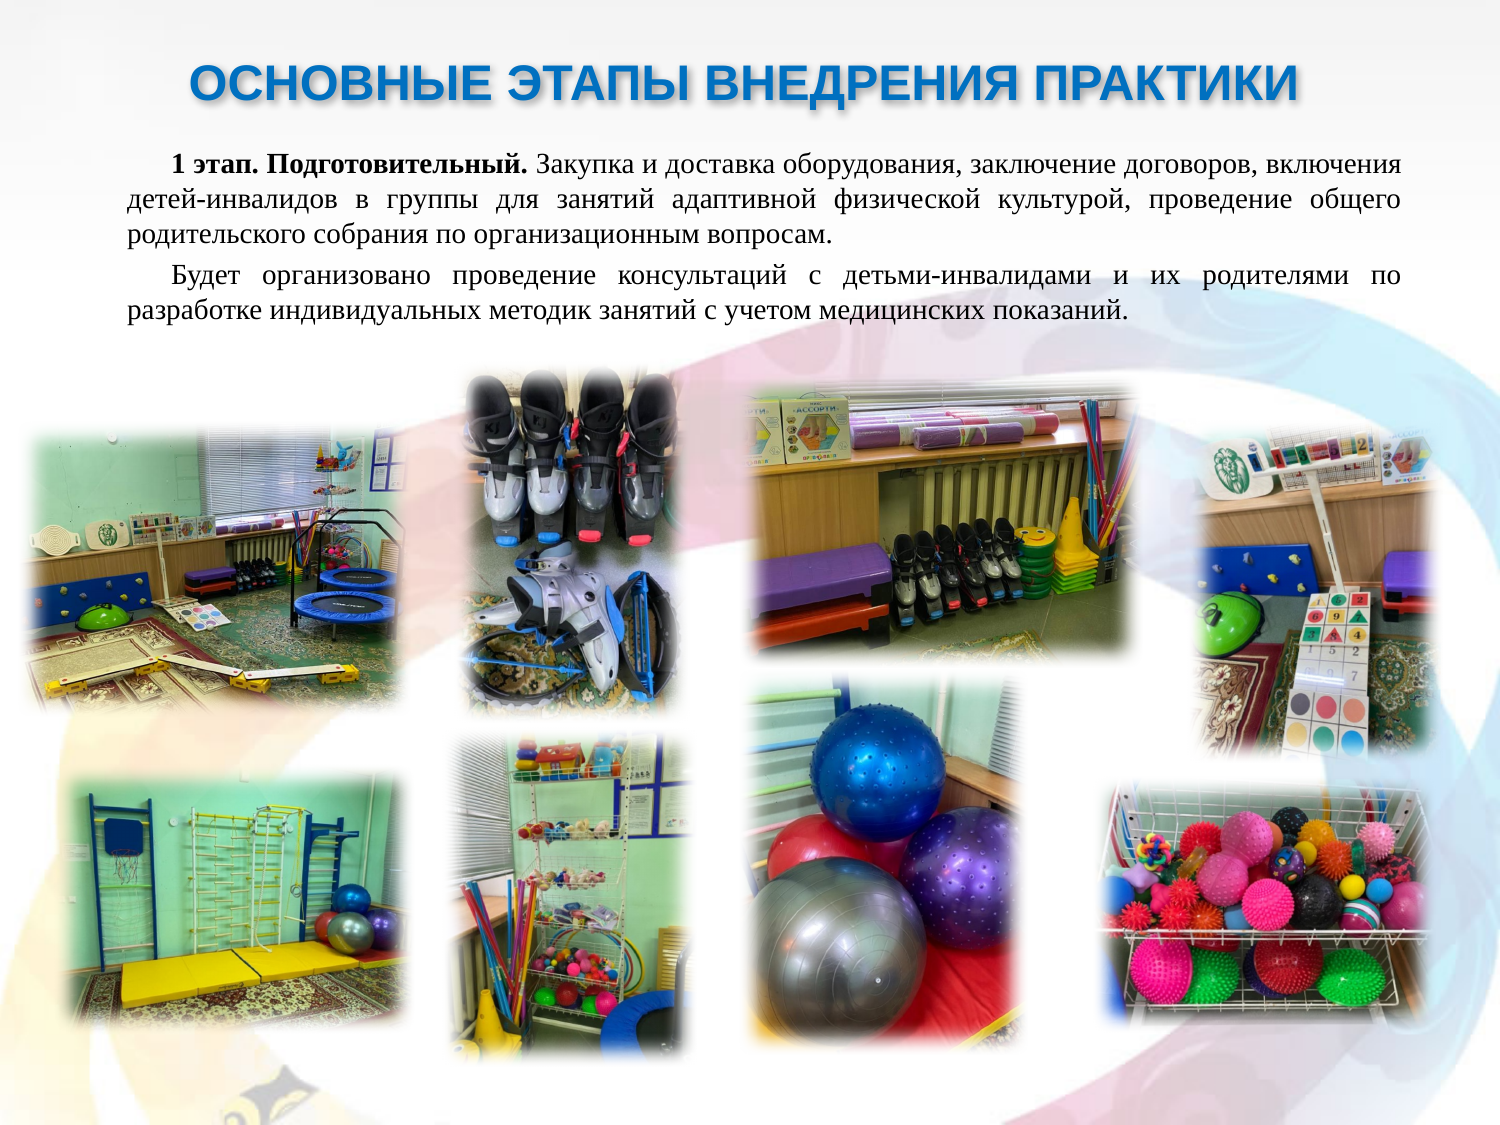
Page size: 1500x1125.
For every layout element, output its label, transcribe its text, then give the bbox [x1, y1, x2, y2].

list 1 этап. Подготовительный. Закупка и доставка оборудования, заключение договоров, включения детей-инвалидов в группы для занятий адаптивной физической культурой, проведение общего родительского собрания по организационным вопросам. Будет организовано проведение консультаций с детьми-инвалидами и их родителями по разработке индивидуальных методик занятий с учетом медицинских показаний. [111, 136, 1418, 937]
picture [0, 0, 1500, 1125]
title ОСНОВНЫЕ ЭТАПЫ ВНЕДРЕНИЯ ПРАКТИКИ [52, 42, 1436, 171]
